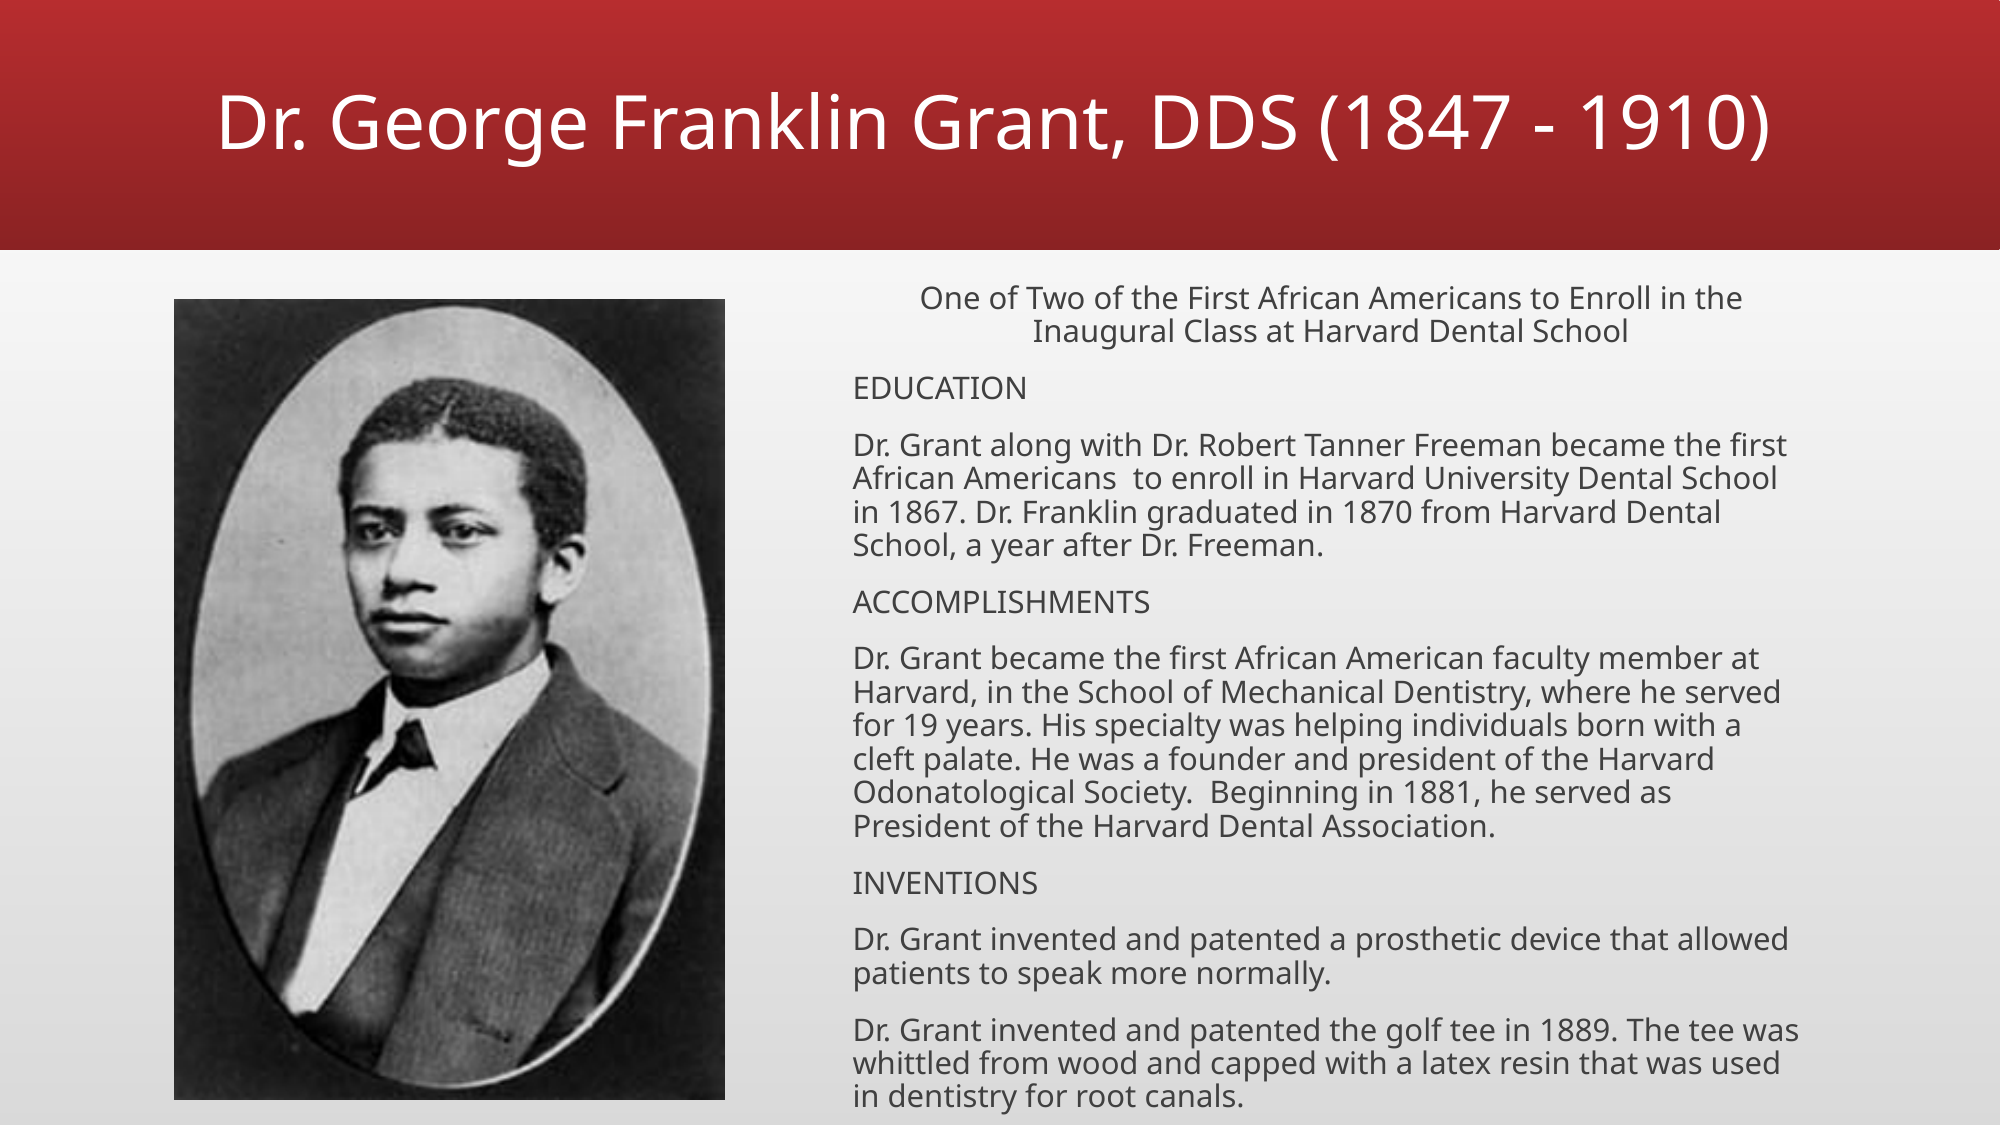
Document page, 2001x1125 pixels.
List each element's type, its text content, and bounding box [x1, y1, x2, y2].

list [174, 299, 725, 1100]
list One of Two of the First African Americans to Enroll in the Inaugural Class at Harvard Dental School EDUCATION Dr. Grant along with Dr. Robert Tanner Freeman became the first African Americans to enroll in Harvard University Dental School in 1867. Dr. Franklin graduated in 1870 from Harvard Dental School, a year after Dr. Freeman. ACCOMPLISHMENTS Dr. Grant became the first African American faculty member at Harvard, in the School of Mechanical Dentistry, where he served for 19 years. His specialty was helping individuals born with a cleft palate. He was a founder and president of the Harvard Odonatological Society. Beginning in 1881, he served as President of the Harvard Dental Association. INVENTIONS Dr. Grant invented and patented a prosthetic device that allowed patients to speak more normally. Dr. Grant invented and patented the golf tee in 1889. The tee was whittled from wood and capped with a latex resin that was used in dentistry for root canals. [837, 275, 1825, 1125]
title Dr. George Franklin Grant, DDS (1847 - 1910) [112, 16, 1875, 234]
